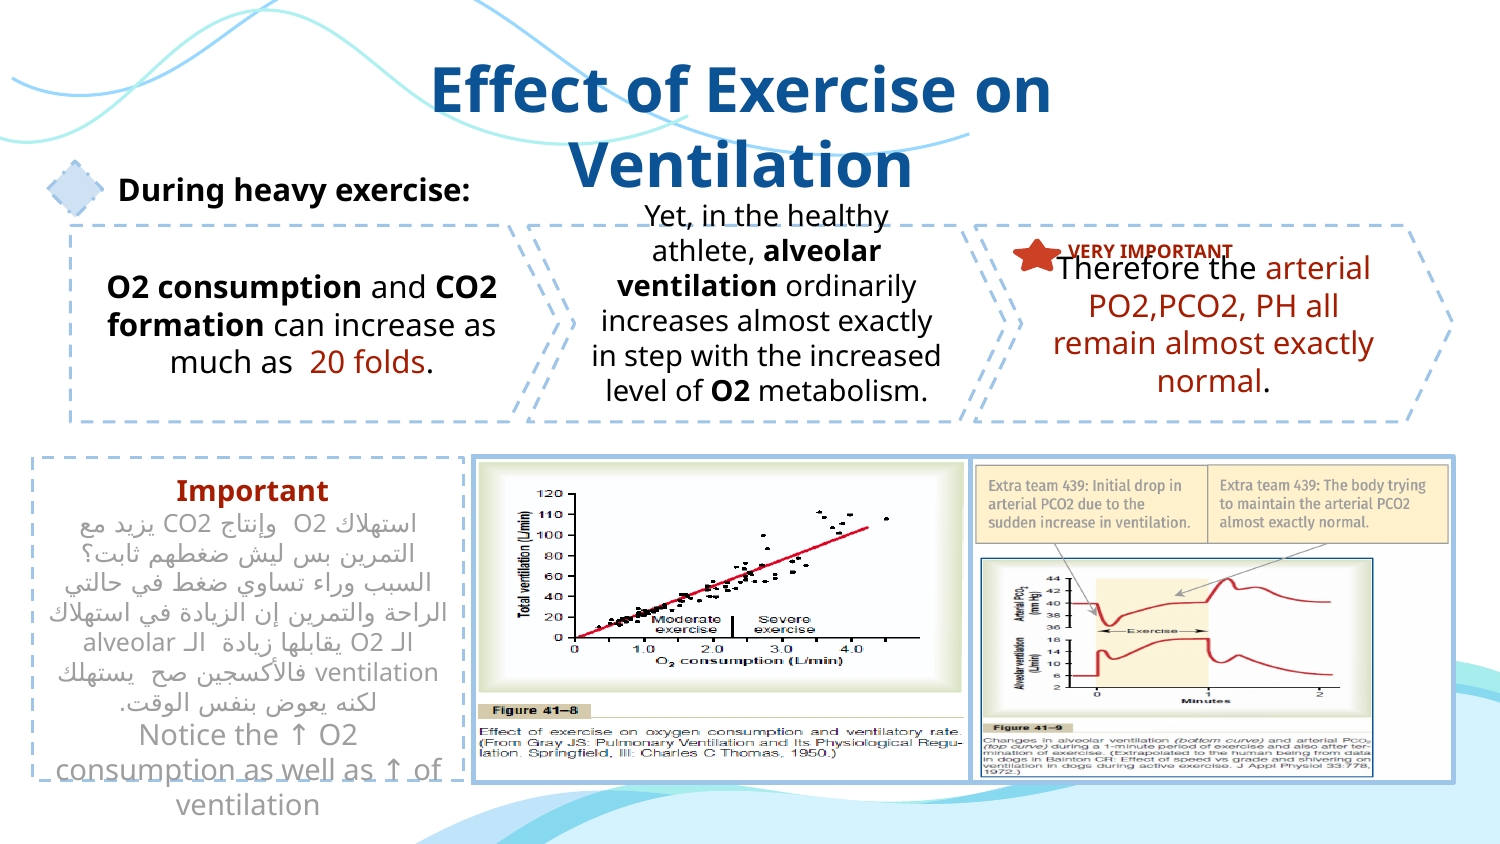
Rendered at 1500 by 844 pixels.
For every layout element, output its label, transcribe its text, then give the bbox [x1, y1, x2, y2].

text_box VERY IMPORTANT [1053, 228, 1305, 274]
picture [475, 458, 1452, 781]
text_box [47, 161, 103, 218]
text_box O2 consumption and CO2 formation can increase as much as 20 folds. [70, 225, 559, 422]
text_box Therefore the arterial PO2,PCO2, PH all remain almost exactly normal. [974, 225, 1454, 422]
text_box Effect of Exercise on Ventilation [255, 35, 1229, 215]
text_box Yet, in the healthy athlete, alveolar ventilation ordinarily increases almost exactly in step with the increased level of O2 metabolism. [527, 225, 1007, 422]
text_box [1014, 240, 1053, 270]
text_box During heavy exercise: [102, 155, 570, 223]
text_box Important استهلاك O2 وإنتاج CO2 يزيد مع التمرين بس ليش ضغطهم ثابت؟ السبب وراء تساوي ضغط في حالتي الراحة والتمرين إن الزيادة في استهلاك الـ O2 يقابلها زيادة الـ alveolar ventilation فالأكسجين صح يستهلك لكنه يعوض بنفس الوقت. Notice the ↑ O2 consumption as well as ↑ of ventilation [32, 457, 464, 781]
